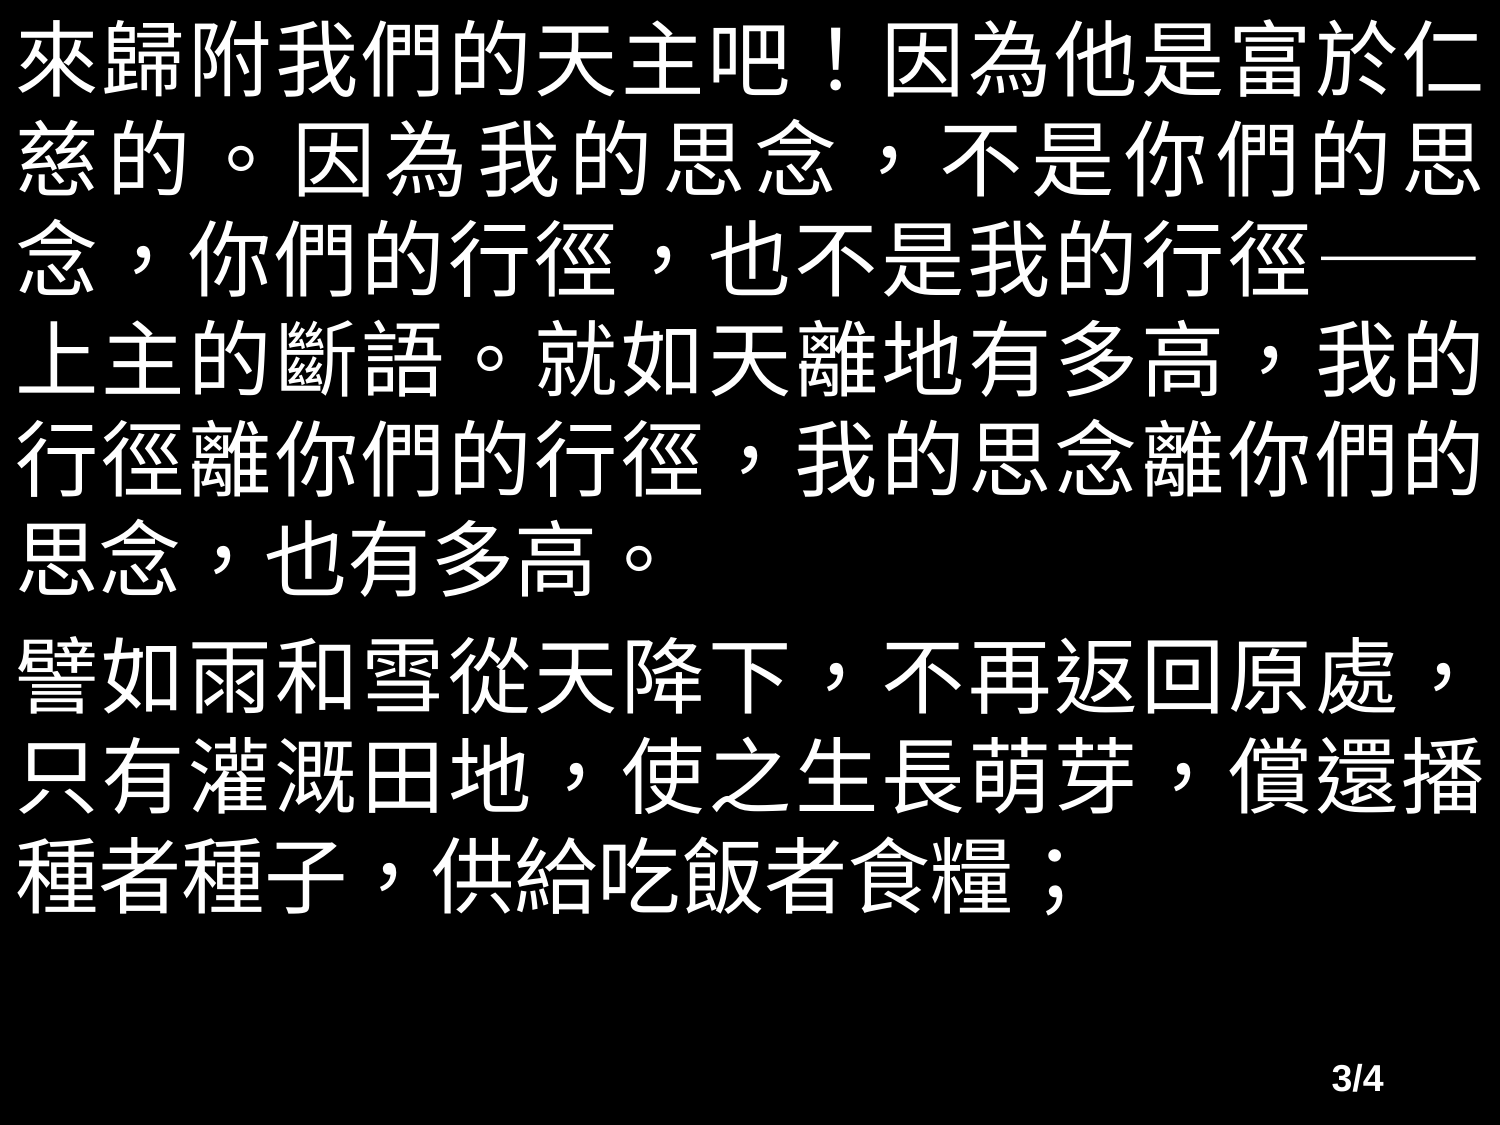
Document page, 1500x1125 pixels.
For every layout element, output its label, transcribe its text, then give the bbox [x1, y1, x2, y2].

text_box 3/4 [1316, 1046, 1465, 1107]
list 來歸附我們的天主吧！因為他是富於仁慈的。因為我的思念，不是你們的思念，你們的行徑，也不是我的行徑——上主的斷語。就如天離地有多高，我的行徑離你們的行徑，我的思念離你們的思念，也有多高。 譬如雨和雪從天降下，不再返回原處，只有灌溉田地，使之生長萌芽，償還播種者種子，供給吃飯者食糧； [0, 0, 1500, 1125]
